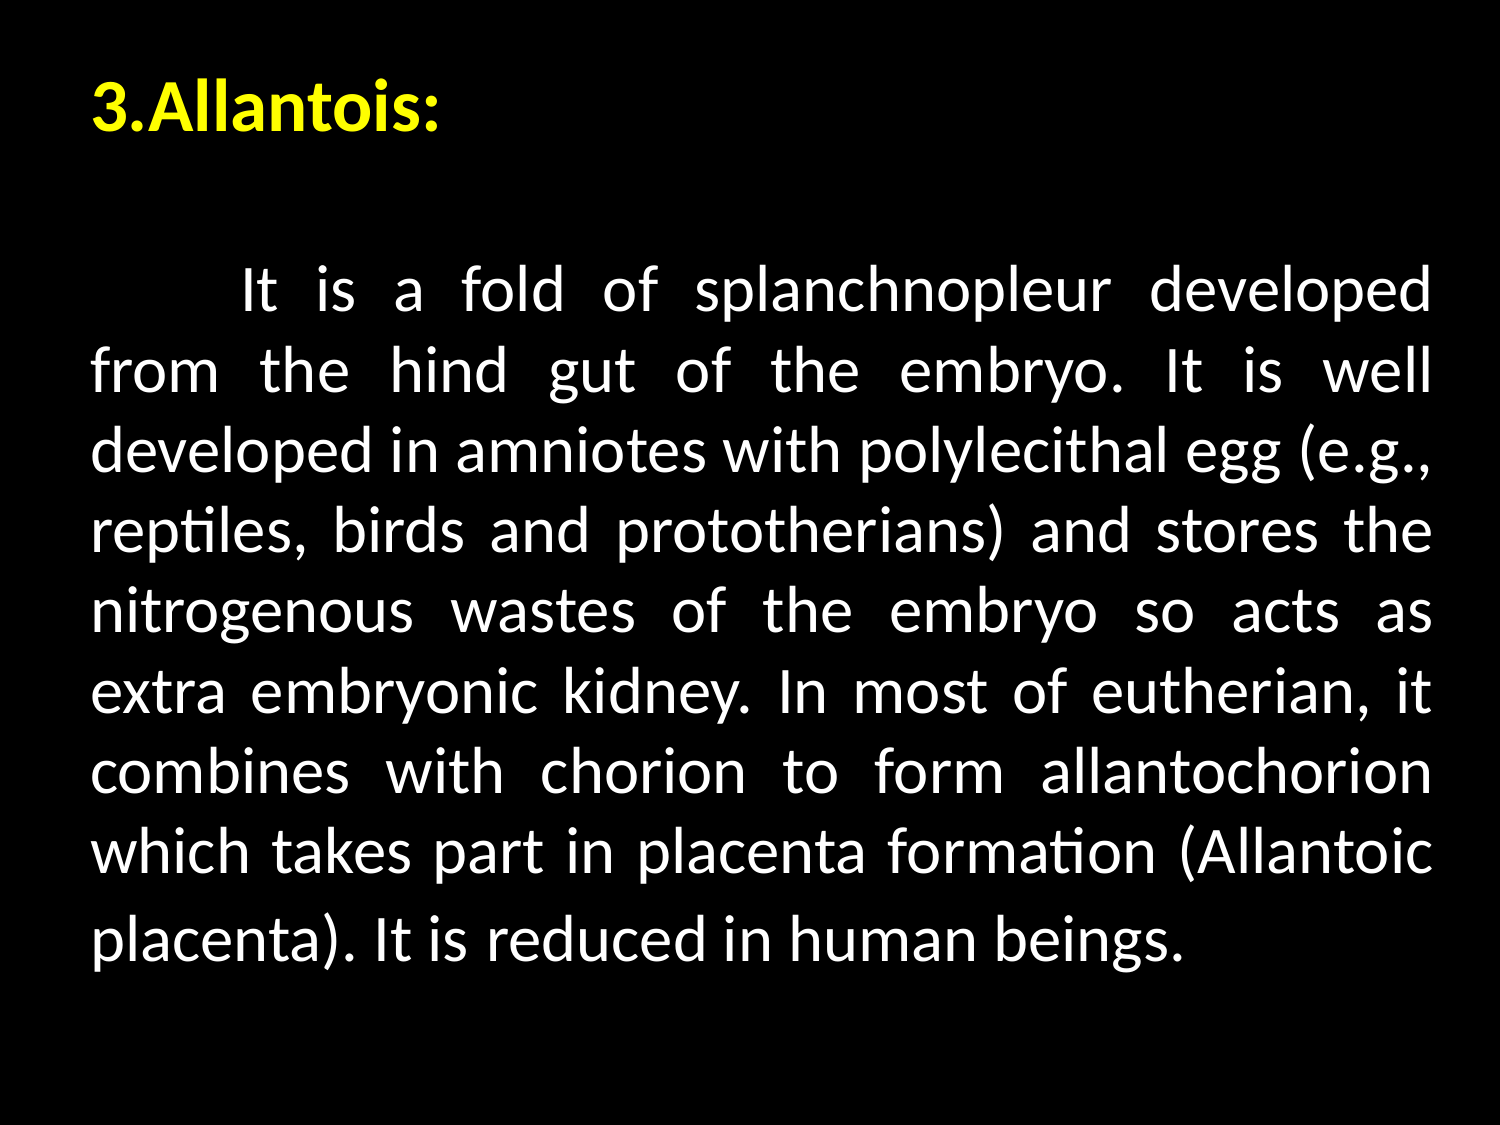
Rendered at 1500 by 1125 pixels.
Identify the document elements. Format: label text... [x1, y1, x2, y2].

title 3.Allantois: It is a fold of splanchnopleur developed from the hind gut of the embryo. It is well developed in amniotes with polylecithal egg (e.g., reptiles, birds and prototherians) and stores the nitrogenous wastes of the embryo so acts as extra embryonic kidney. In most of eutherian, it combines with chorion to form allantochorion which takes part in placenta formation (Allantoic placenta). It is reduced in human beings. [75, 45, 1450, 988]
